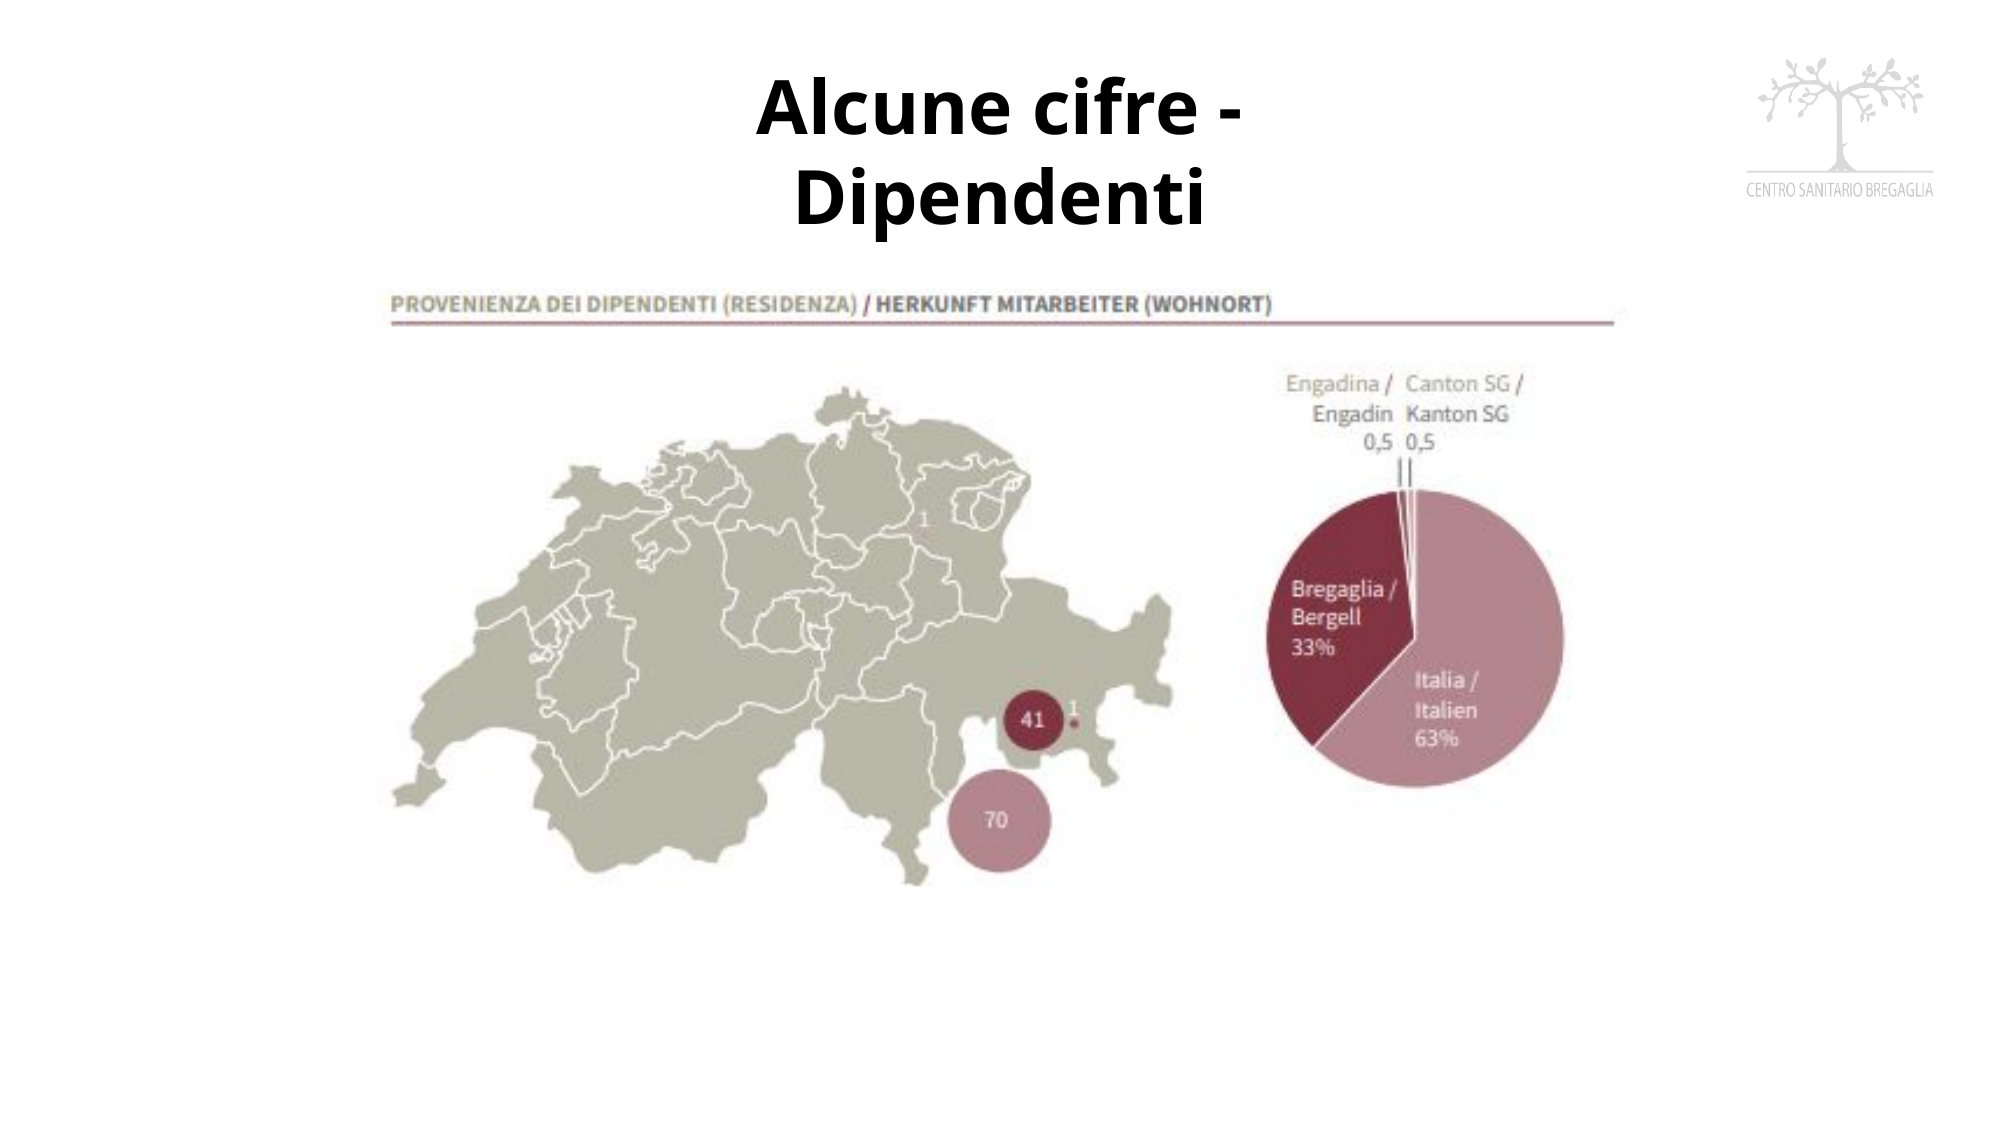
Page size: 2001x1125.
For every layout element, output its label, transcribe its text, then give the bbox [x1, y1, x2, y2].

text_box Alcune cifre - Dipendenti [527, 51, 1473, 247]
picture [341, 252, 1659, 931]
picture [1740, 50, 1939, 203]
